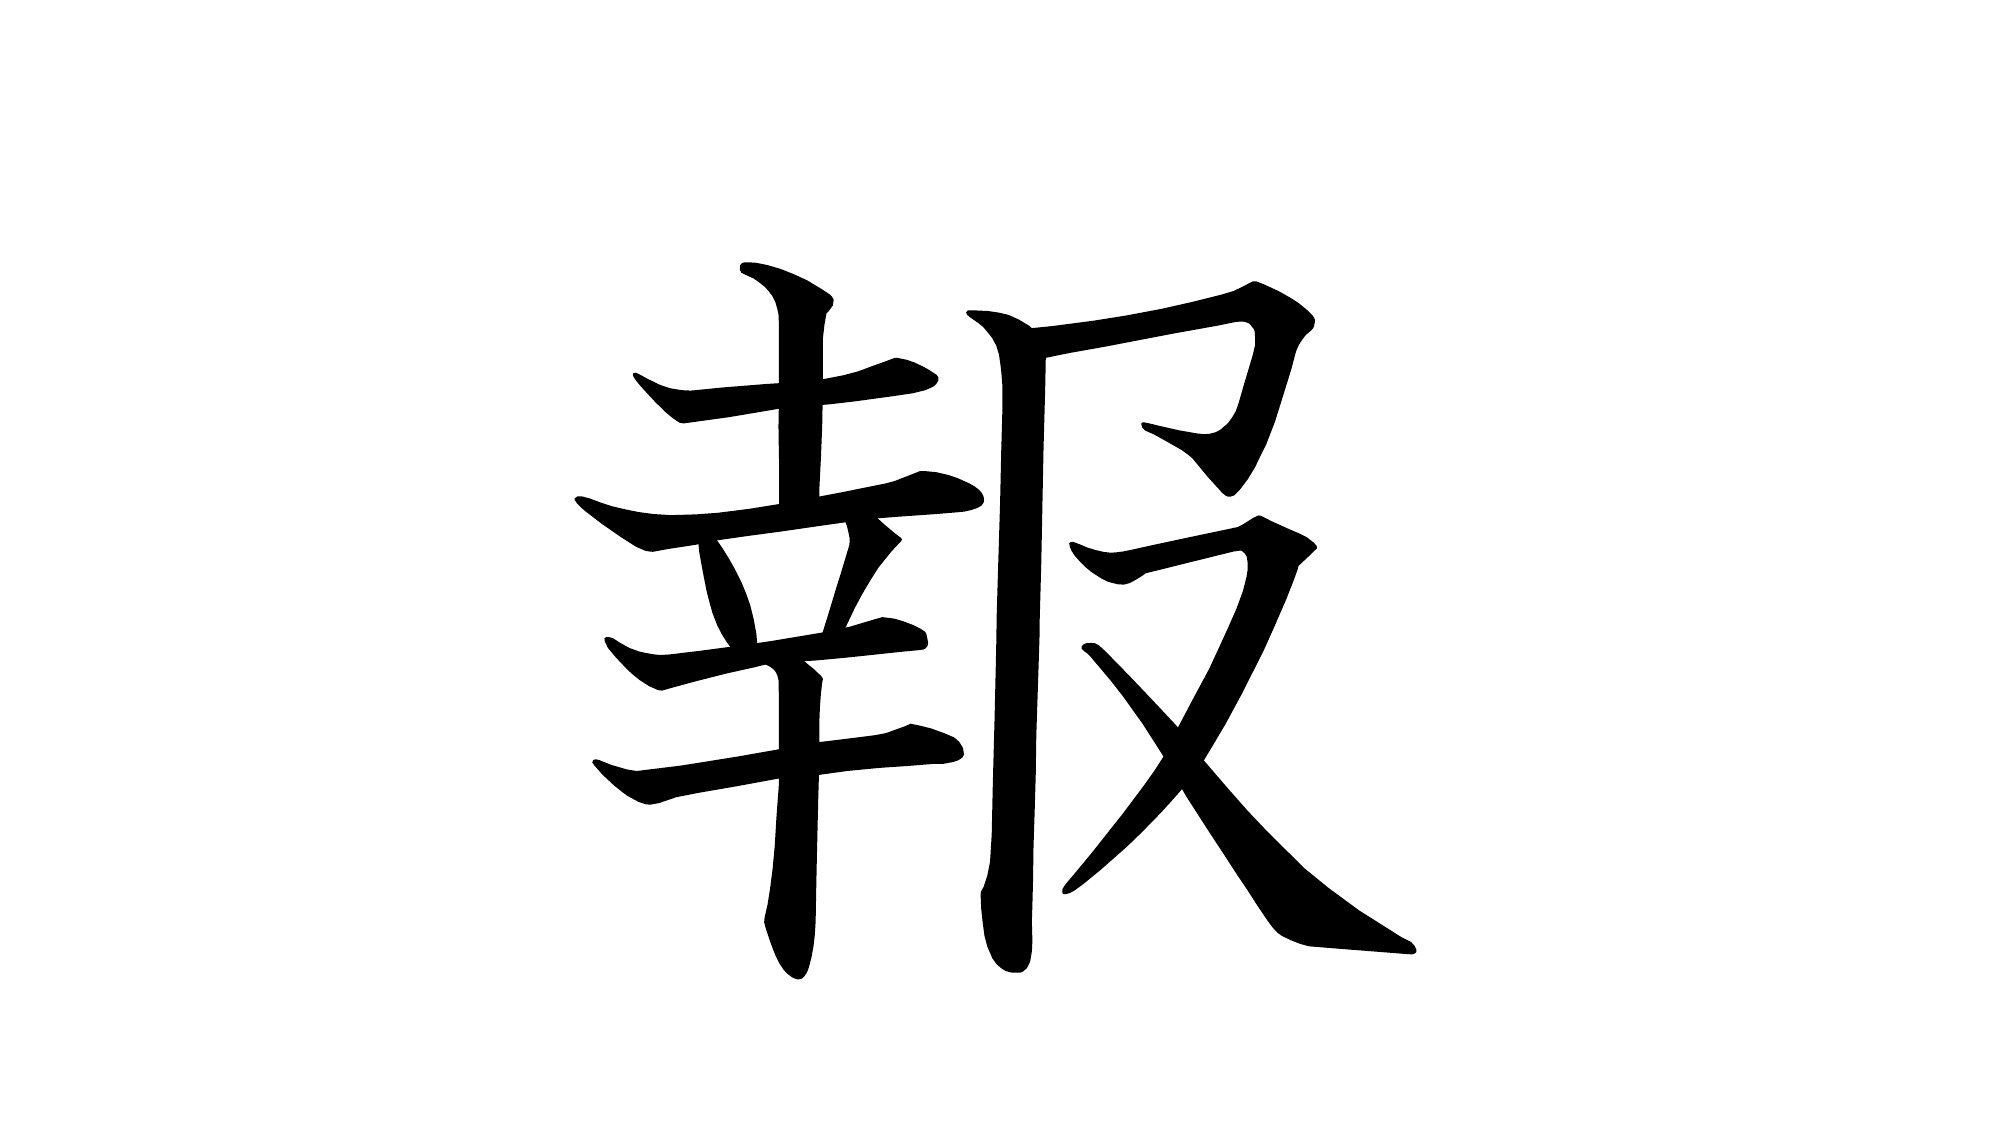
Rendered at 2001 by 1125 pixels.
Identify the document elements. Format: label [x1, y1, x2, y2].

text_box [574, 261, 1417, 980]
